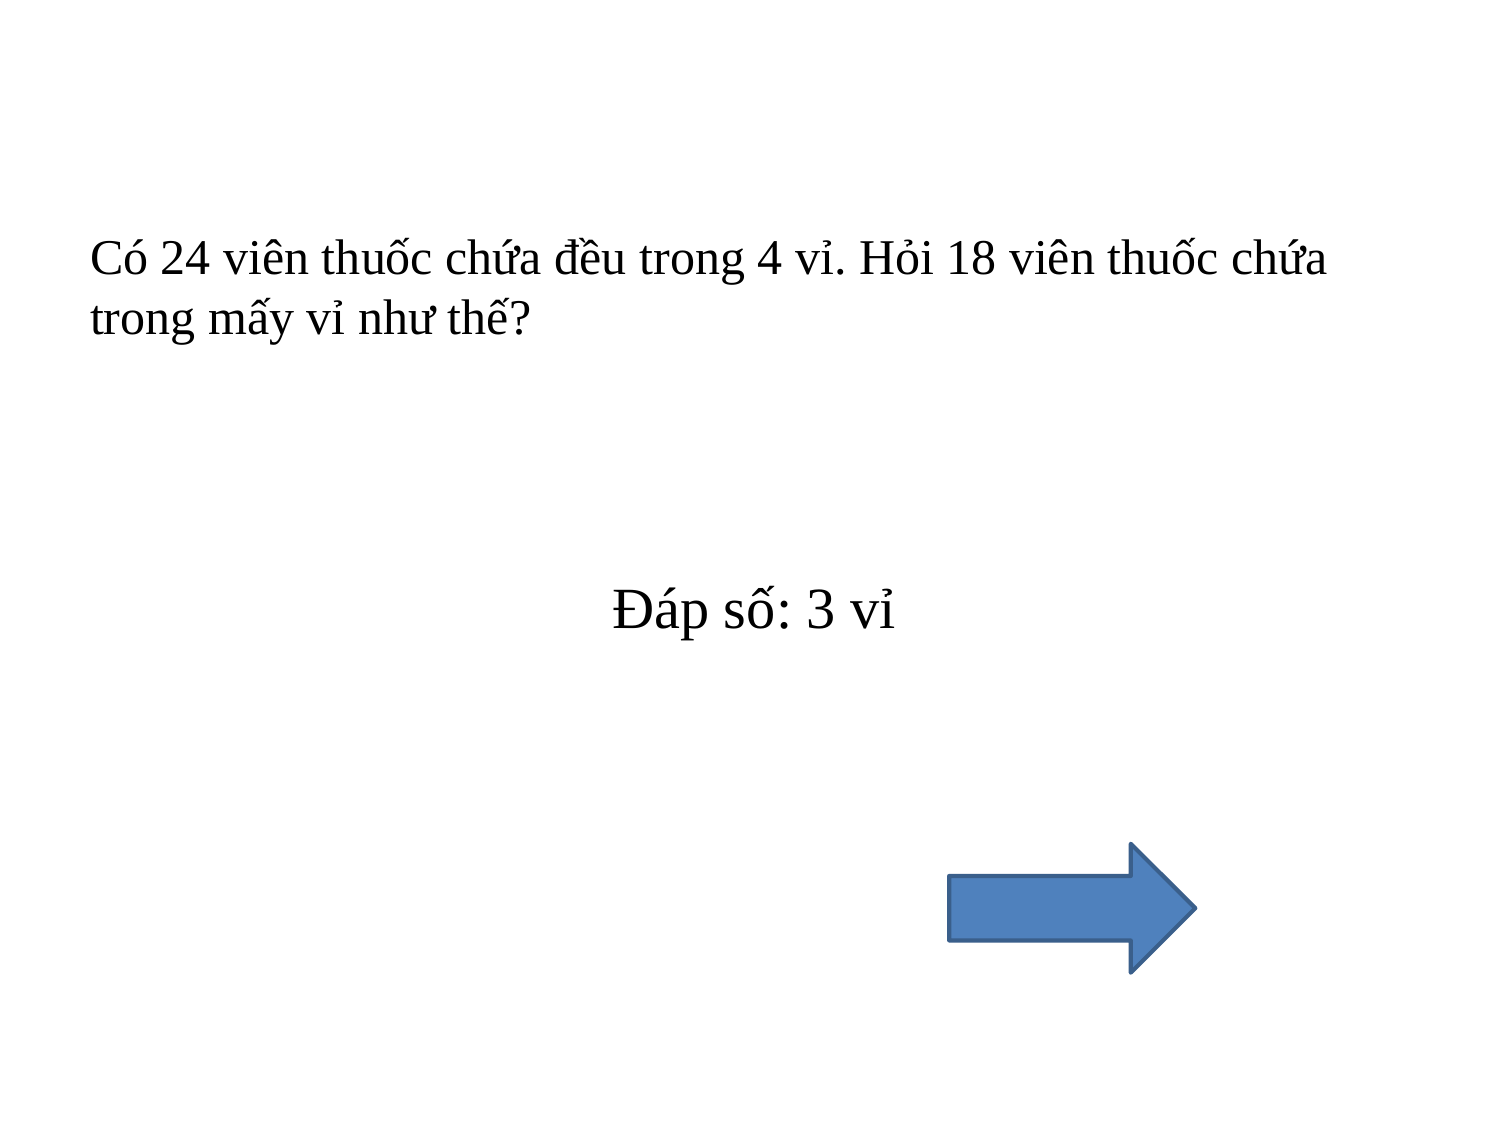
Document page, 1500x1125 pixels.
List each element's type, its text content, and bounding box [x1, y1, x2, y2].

text_box [947, 841, 1198, 975]
text_box Đáp số: 3 vỉ [597, 562, 1043, 648]
title Có 24 viên thuốc chứa đều trong 4 vỉ. Hỏi 18 viên thuốc chứa trong mấy vỉ như thế? [74, 44, 1426, 704]
